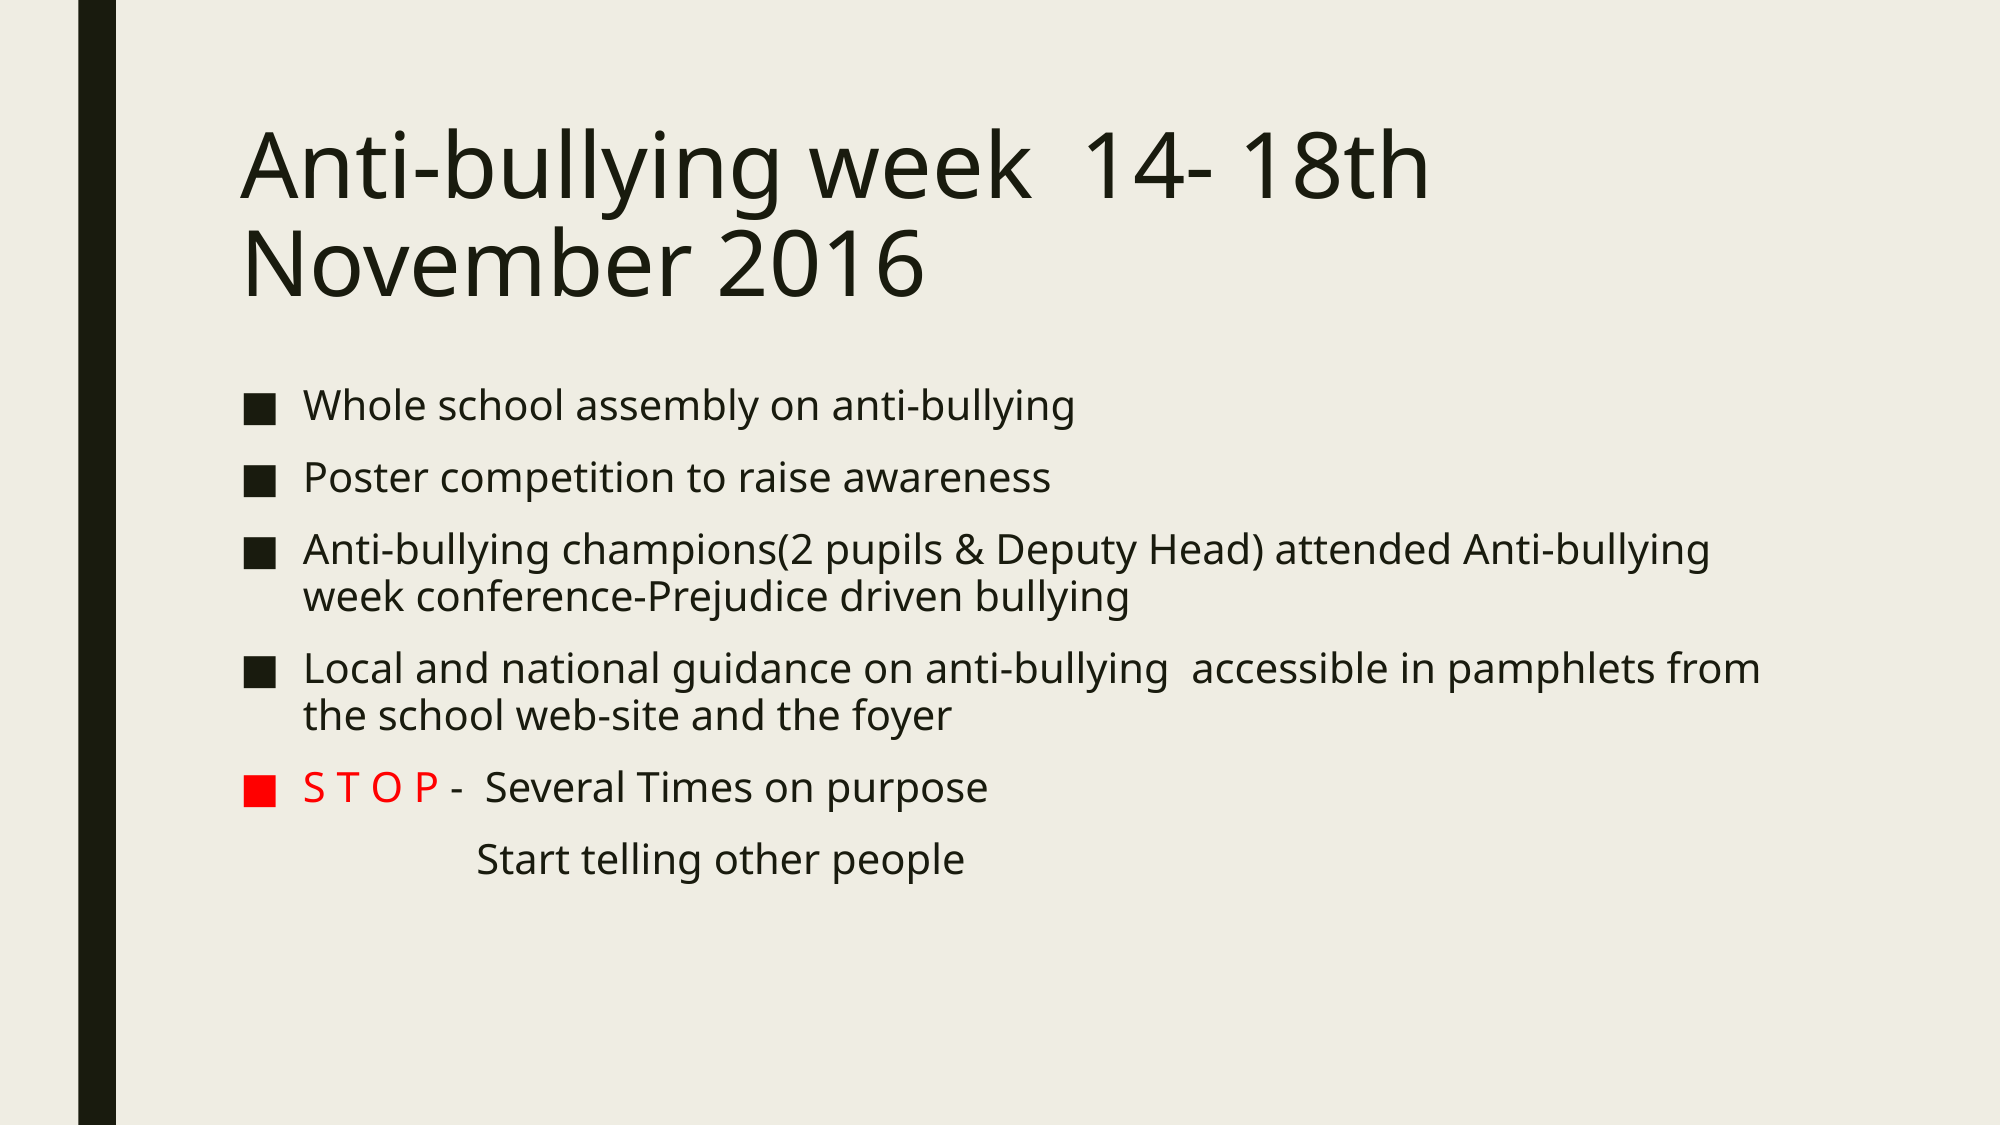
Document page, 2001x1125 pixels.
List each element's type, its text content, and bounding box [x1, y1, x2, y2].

list Whole school assembly on anti-bullying Poster competition to raise awareness Anti-bullying champions(2 pupils & Deputy Head) attended Anti-bullying week conference-Prejudice driven bullying Local and national guidance on anti-bullying accessible in pamphlets from the school web-site and the foyer S T O P - Several Times on purpose Start telling other people [225, 375, 1800, 963]
title Anti-bullying week 14- 18th November 2016 [225, 112, 1800, 357]
